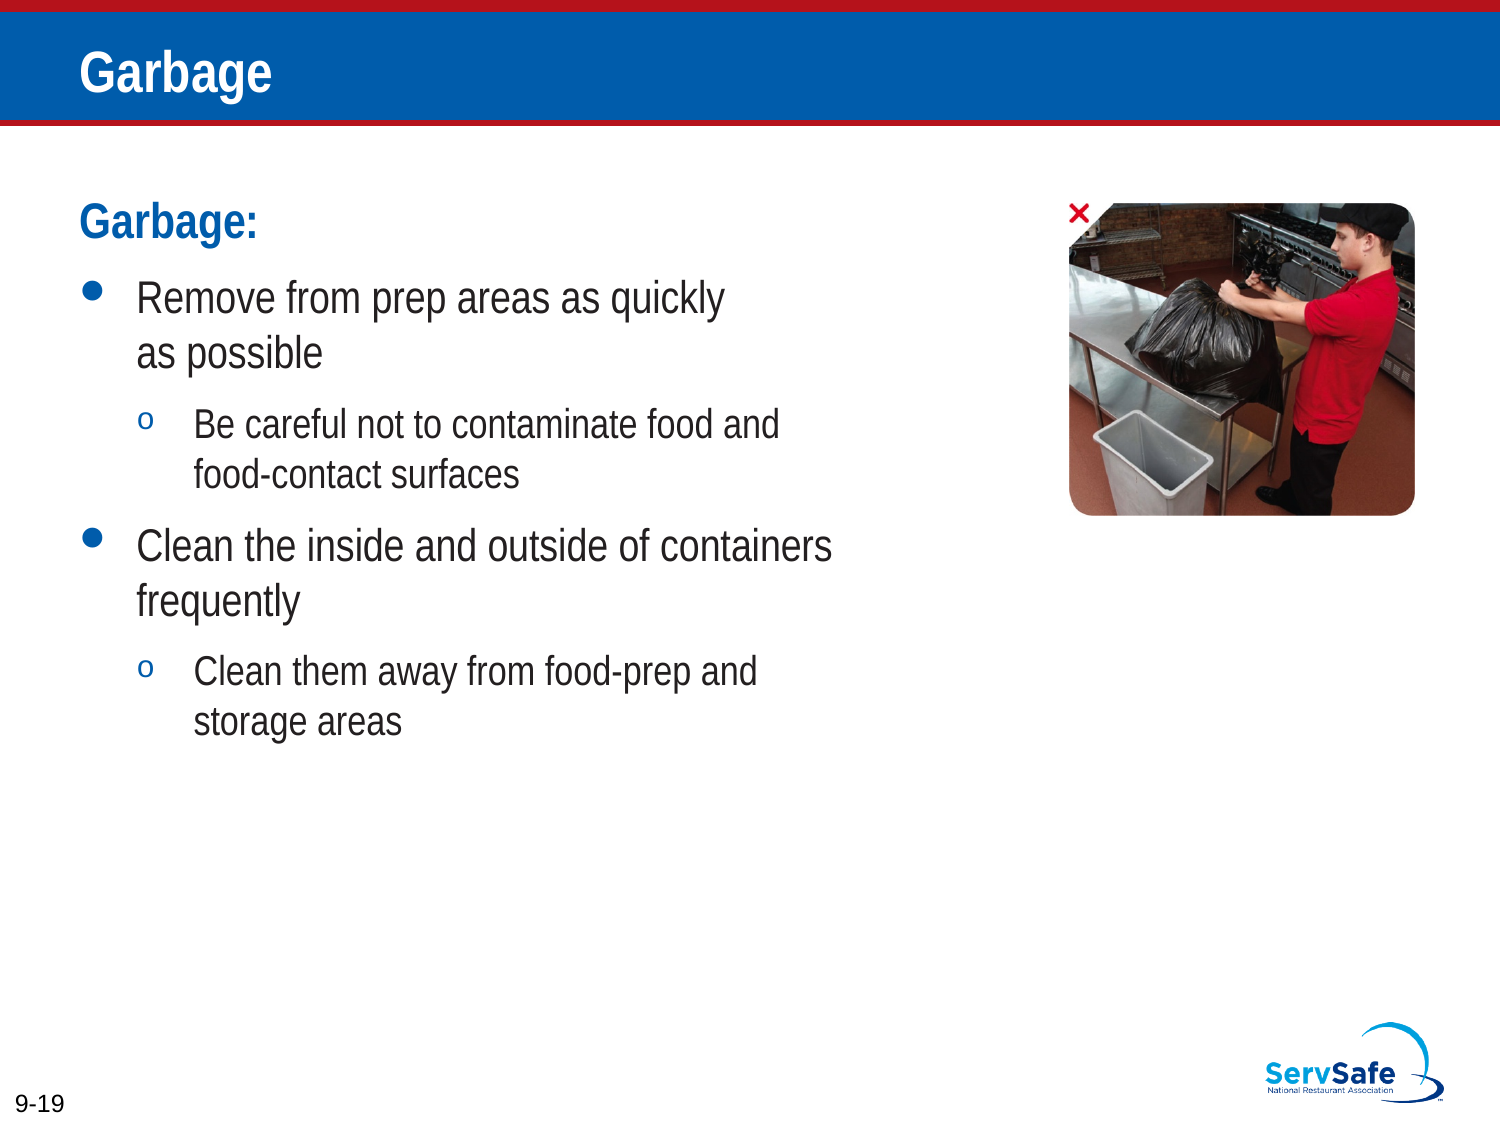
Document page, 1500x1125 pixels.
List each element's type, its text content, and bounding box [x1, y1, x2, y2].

title Garbage [64, 26, 1428, 112]
picture [1069, 203, 1415, 516]
picture [1265, 1022, 1444, 1103]
text_box 9-19 [0, 1080, 94, 1125]
list Garbage: Remove from prep areas as quickly as possible Be careful not to contaminate food and food-contact surfaces Clean the inside and outside of containers frequently Clean them away from food-prep and storage areas [64, 187, 865, 839]
picture [0, 12, 1500, 120]
